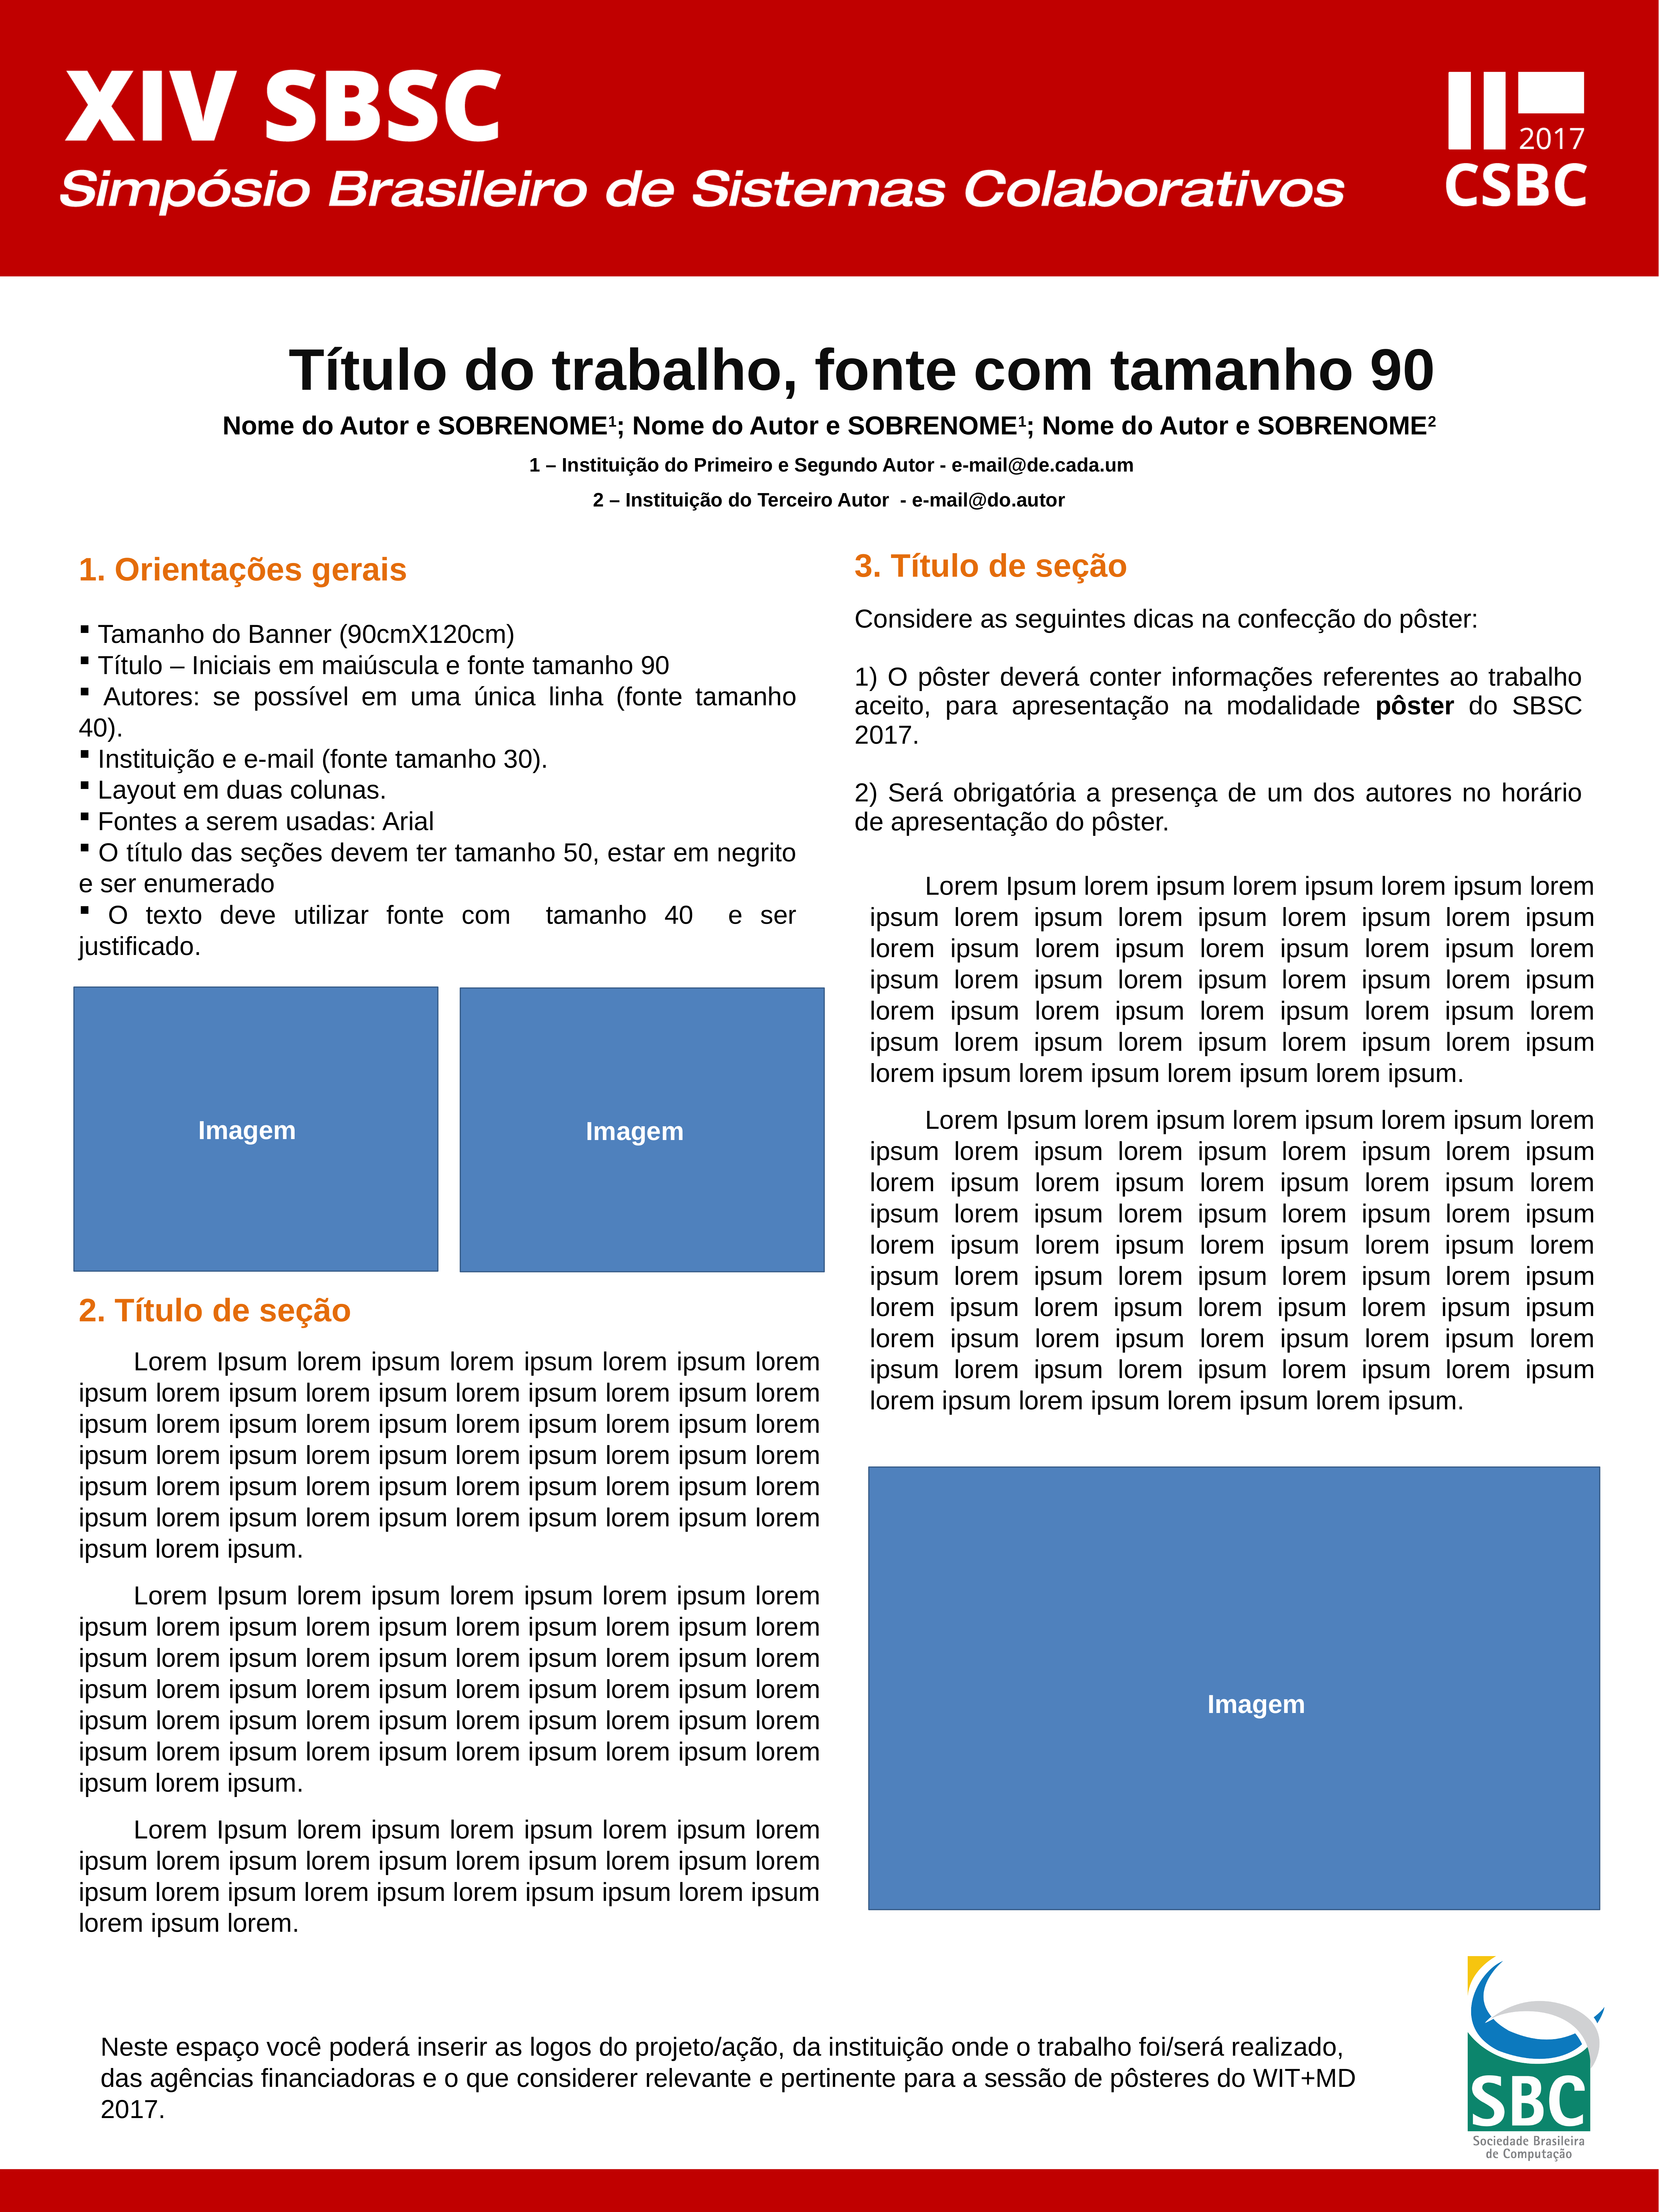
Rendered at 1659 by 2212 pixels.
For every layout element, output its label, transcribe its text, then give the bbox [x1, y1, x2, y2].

text_box 3. Título de seção Considere as seguintes dicas na confecção do pôster: 1) O pôster deverá conter informações referentes ao trabalho aceito, para apresentação na modalidade pôster do SBSC 2017. 2) Será obrigatória a presença de um dos autores no horário de apresentação do pôster. [850, 546, 1588, 839]
text_box Nome do Autor e SOBRENOME1; Nome do Autor e SOBRENOME1; Nome do Autor e SOBRENOME2 1 – Instituição do Primeiro e Segundo Autor - e-mail@de.cada.um 2 – Instituição do Terceiro Autor - e-mail@do.autor [171, 409, 1488, 513]
text_box Lorem Ipsum lorem ipsum lorem ipsum lorem ipsum lorem ipsum lorem ipsum lorem ipsum lorem ipsum lorem ipsum lorem ipsum lorem ipsum lorem ipsum lorem ipsum lorem ipsum lorem ipsum lorem ipsum lorem ipsum lorem ipsum lorem ipsum lorem ipsum lorem ipsum lorem ipsum lorem ipsum lorem ipsum lorem ipsum lorem ipsum lorem ipsum lorem ipsum lorem ipsum lorem ipsum lorem ipsum. Lorem Ipsum lorem ipsum lorem ipsum lorem ipsum lorem ipsum lorem ipsum lorem ipsum lorem ipsum lorem ipsum lorem ipsum lorem ipsum lorem ipsum lorem ipsum lorem ipsum lorem ipsum lorem ipsum lorem ipsum lorem ipsum lorem ipsum lorem ipsum lorem ipsum lorem ipsum lorem ipsum lorem ipsum lorem ipsum lorem ipsum lorem ipsum lorem ipsum lorem ipsum lorem ipsum lorem ipsum ipsum lorem ipsum lorem ipsum lorem ipsum lorem ipsum lorem ipsum lorem ipsum lorem ipsum lorem ipsum lorem ipsum lorem ipsum lorem ipsum lorem ipsum lorem ipsum. [865, 866, 1600, 1417]
text_box Neste espaço você poderá inserir as logos do projeto/ação, da instituição onde o trabalho foi/será realizado, das agências financiadoras e o que considerer relevante e pertinente para a sessão de pôsteres do WIT+MD 2017. [96, 2027, 1392, 2126]
text_box [868, 1466, 1600, 1910]
text_box Imagem [1203, 1685, 1447, 1721]
text_box Imagem [193, 1111, 316, 1147]
text_box [460, 987, 825, 1272]
text_box 1. Orientações gerais Tamanho do Banner (90cmX120cm) Título – Iniciais em maiúscula e fonte tamanho 90 Autores: se possível em uma única linha (fonte tamanho 40). Instituição e e-mail (fonte tamanho 30). Layout em duas colunas. Fontes a serem usadas: Arial O título das seções devem ter tamanho 50, estar em negrito e ser enumerado O texto deve utilizar fonte com tamanho 40 e ser justificado. [74, 549, 802, 994]
text_box Imagem [581, 1112, 703, 1148]
text_box [73, 986, 438, 1272]
text_box 2. Título de seção Lorem Ipsum lorem ipsum lorem ipsum lorem ipsum lorem ipsum lorem ipsum lorem ipsum lorem ipsum lorem ipsum lorem ipsum lorem ipsum lorem ipsum lorem ipsum lorem ipsum lorem ipsum lorem ipsum lorem ipsum lorem ipsum lorem ipsum lorem ipsum lorem ipsum lorem ipsum lorem ipsum lorem ipsum lorem ipsum lorem ipsum lorem ipsum lorem ipsum lorem ipsum lorem ipsum lorem ipsum. Lorem Ipsum lorem ipsum lorem ipsum lorem ipsum lorem ipsum lorem ipsum lorem ipsum lorem ipsum lorem ipsum lorem ipsum lorem ipsum lorem ipsum lorem ipsum lorem ipsum lorem ipsum lorem ipsum lorem ipsum lorem ipsum lorem ipsum lorem ipsum lorem ipsum lorem ipsum lorem ipsum lorem ipsum lorem ipsum lorem ipsum lorem ipsum lorem ipsum lorem ipsum lorem ipsum lorem ipsum. Lorem Ipsum lorem ipsum lorem ipsum lorem ipsum lorem ipsum lorem ipsum lorem ipsum lorem ipsum lorem ipsum lorem ipsum lorem ipsum lorem ipsum lorem ipsum ipsum lorem ipsum lorem ipsum lorem. [74, 1290, 825, 1940]
picture [1468, 1956, 1604, 2161]
text_box Título do trabalho, fonte com tamanho 90 [284, 335, 1441, 405]
picture [1, 0, 1659, 276]
